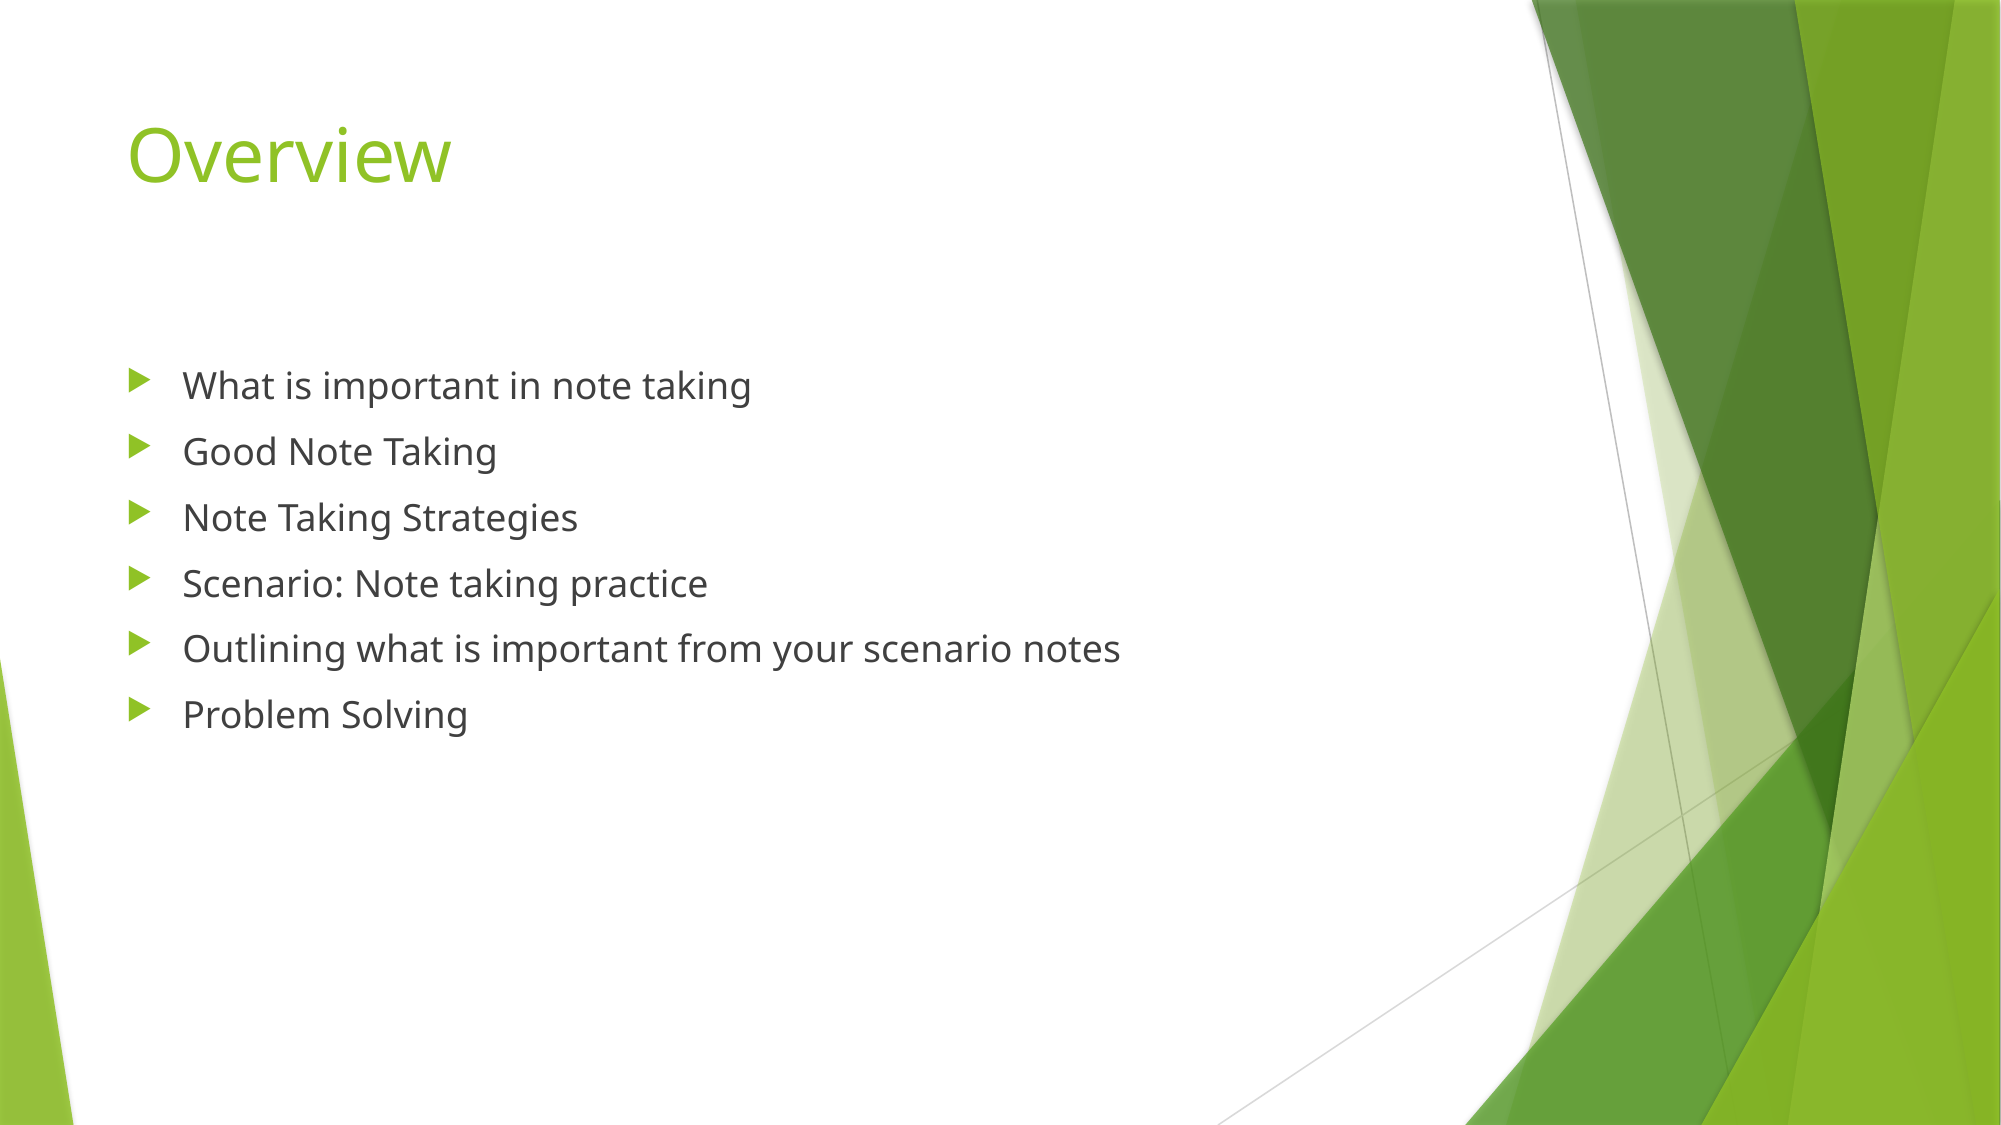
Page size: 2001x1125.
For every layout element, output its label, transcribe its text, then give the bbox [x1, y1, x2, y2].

title Overview [111, 99, 1522, 317]
list What is important in note taking Good Note Taking Note Taking Strategies Scenario: Note taking practice Outlining what is important from your scenario notes Problem Solving [111, 354, 1522, 992]
